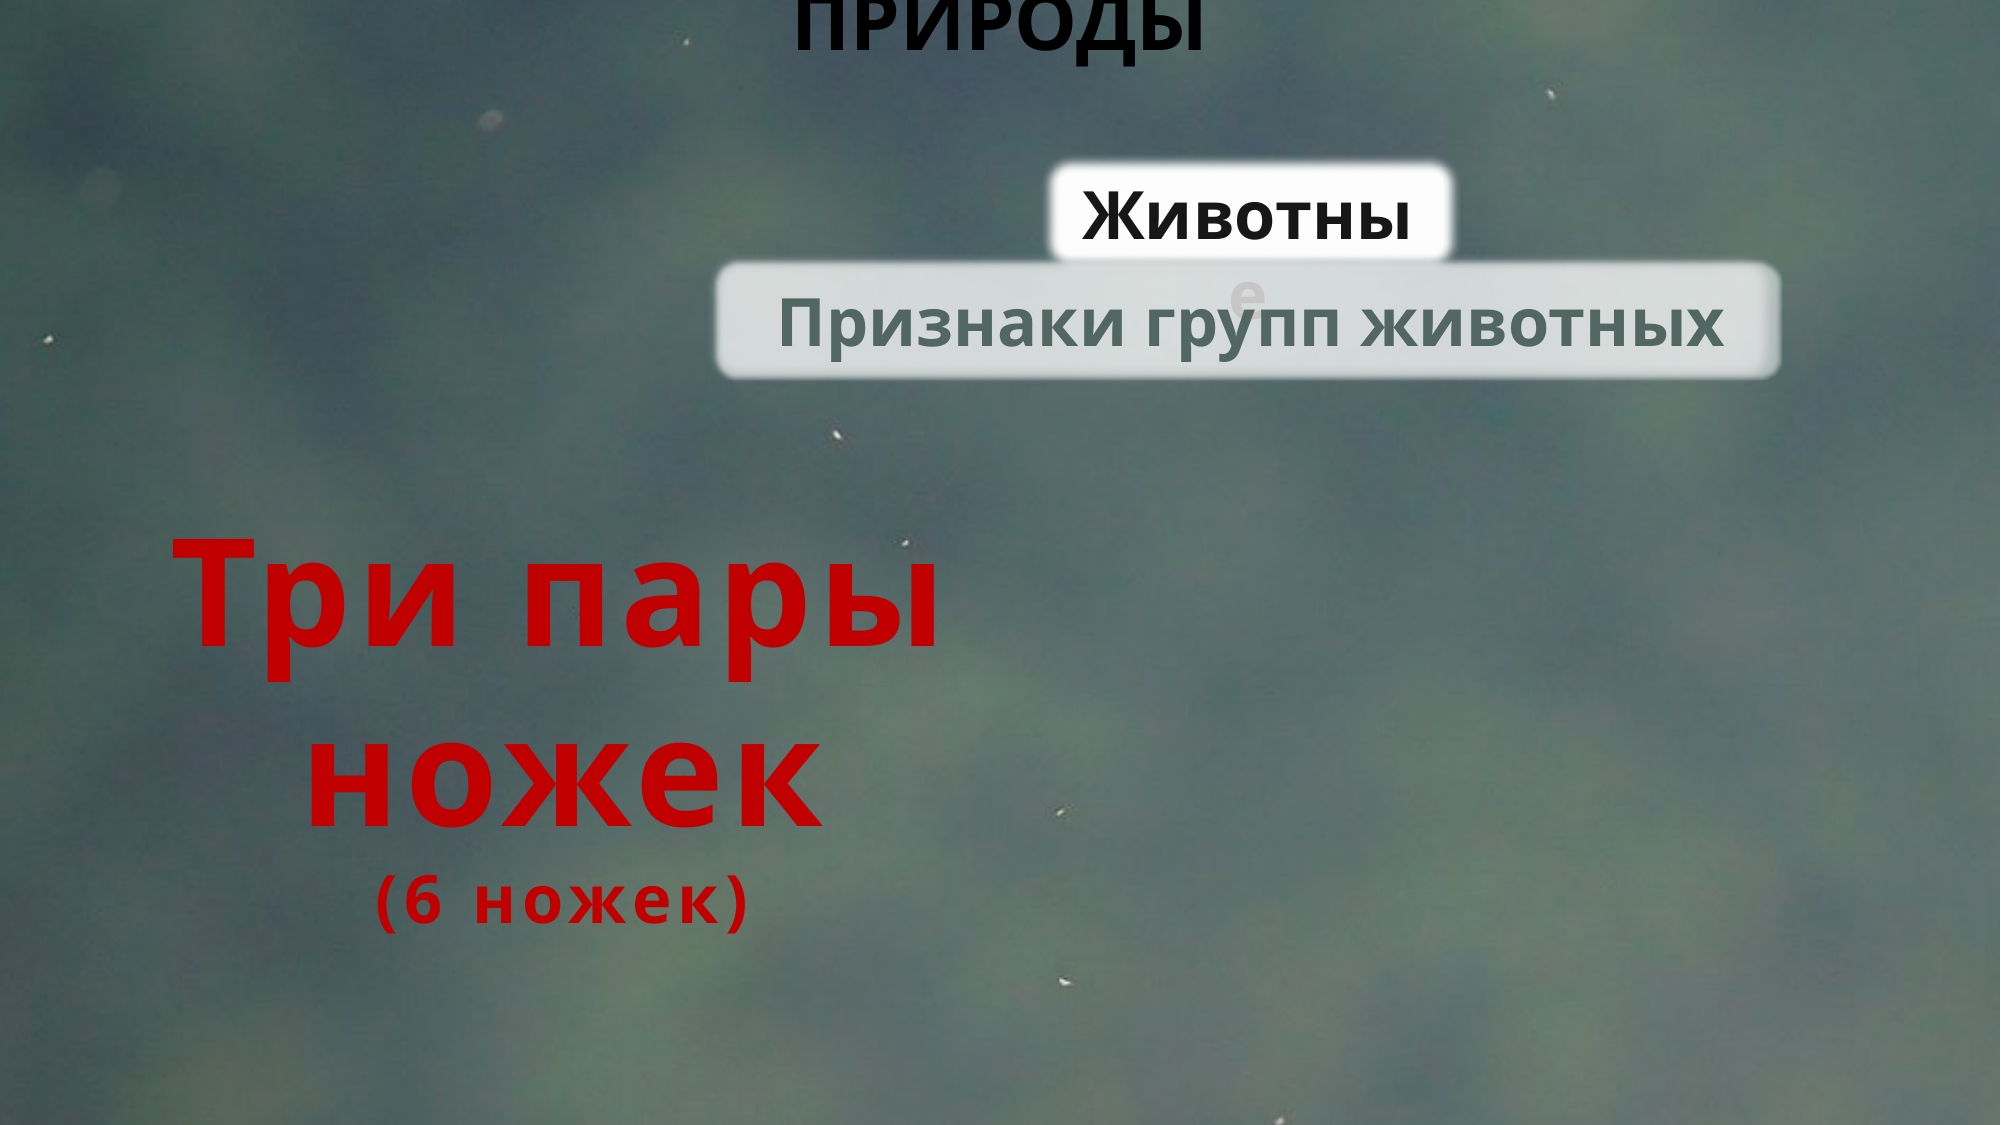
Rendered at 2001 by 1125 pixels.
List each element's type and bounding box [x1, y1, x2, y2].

text_box [164, 0, 1935, 273]
text_box [714, 259, 1786, 381]
picture [0, 0, 2000, 1125]
